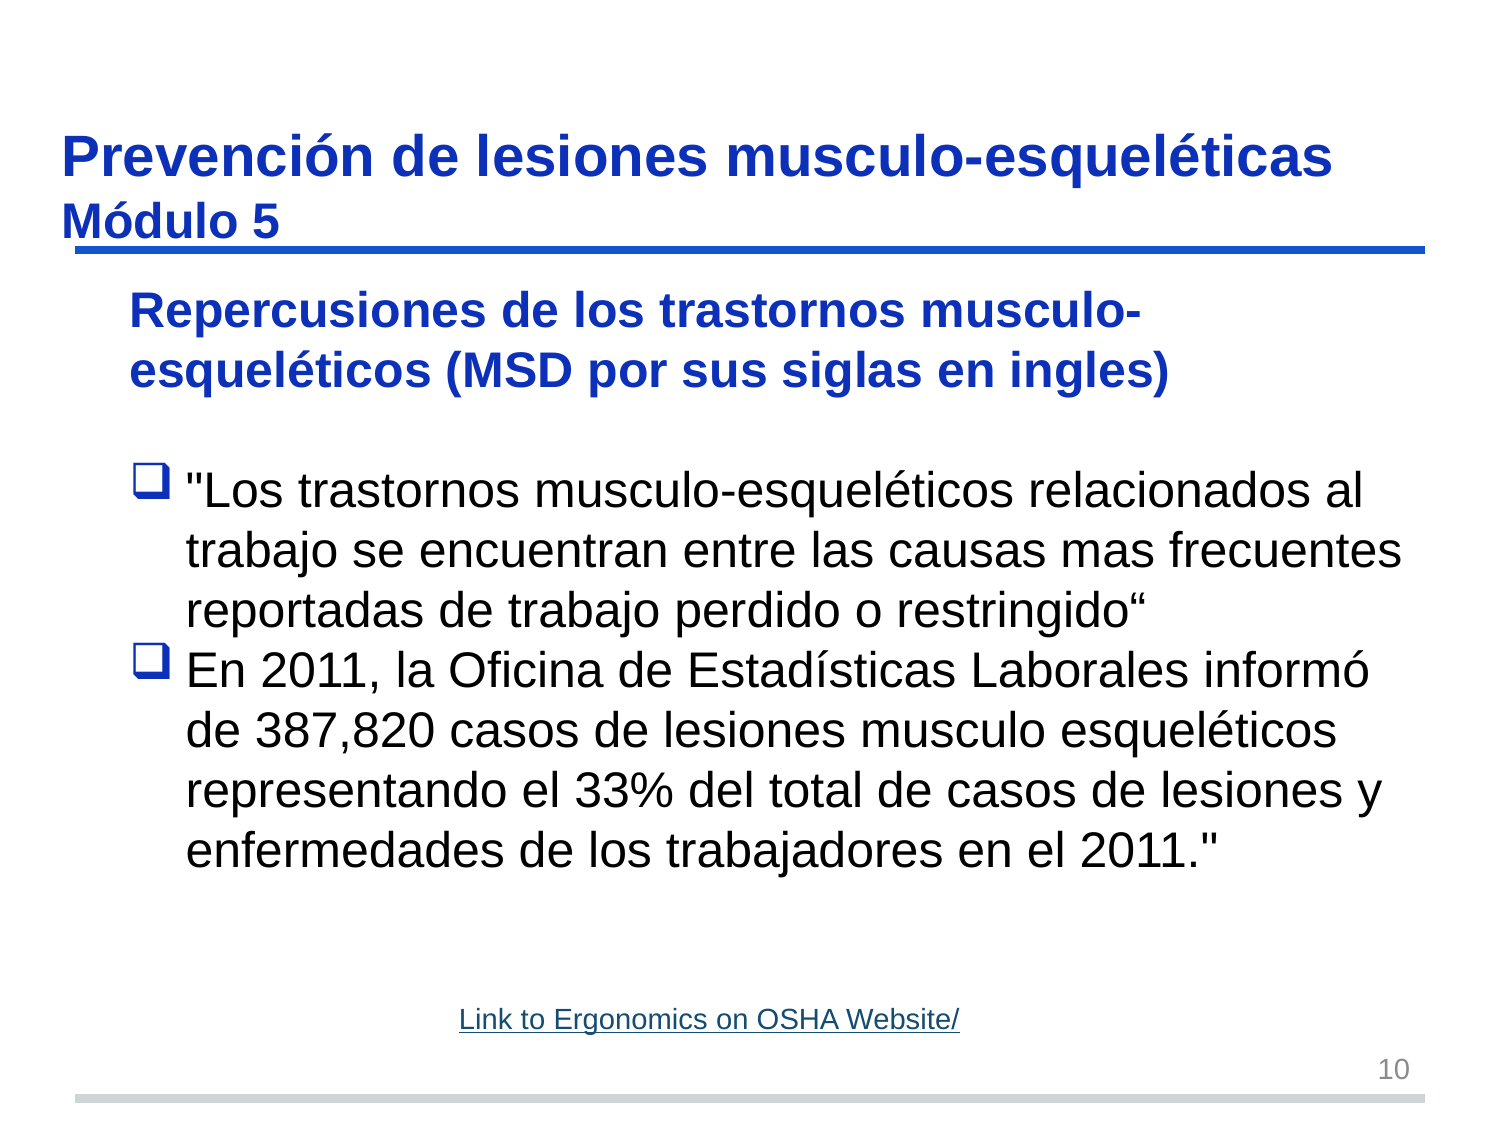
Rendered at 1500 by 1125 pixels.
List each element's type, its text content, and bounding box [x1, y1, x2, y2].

title Prevención de lesiones musculo-esqueléticas Módulo 5 s10 [46, 94, 1444, 264]
list Repercusiones de los trastornos musculo-esqueléticos (MSD por sus siglas en ingles) "Los trastornos musculo-esqueléticos relacionados al trabajo se encuentran entre las causas mas frecuentes reportadas de trabajo perdido o restringido“ En 2011, la Oficina de Estadísticas Laborales informó de 387,820 casos de lesiones musculo esqueléticos representando el 33% del total de casos de lesiones y enfermedades de los trabajadores en el 2011." [114, 264, 1425, 796]
text_box Link to Ergonomics on OSHA Website/ [444, 993, 976, 1078]
text_box 10 [1074, 1042, 1425, 1103]
